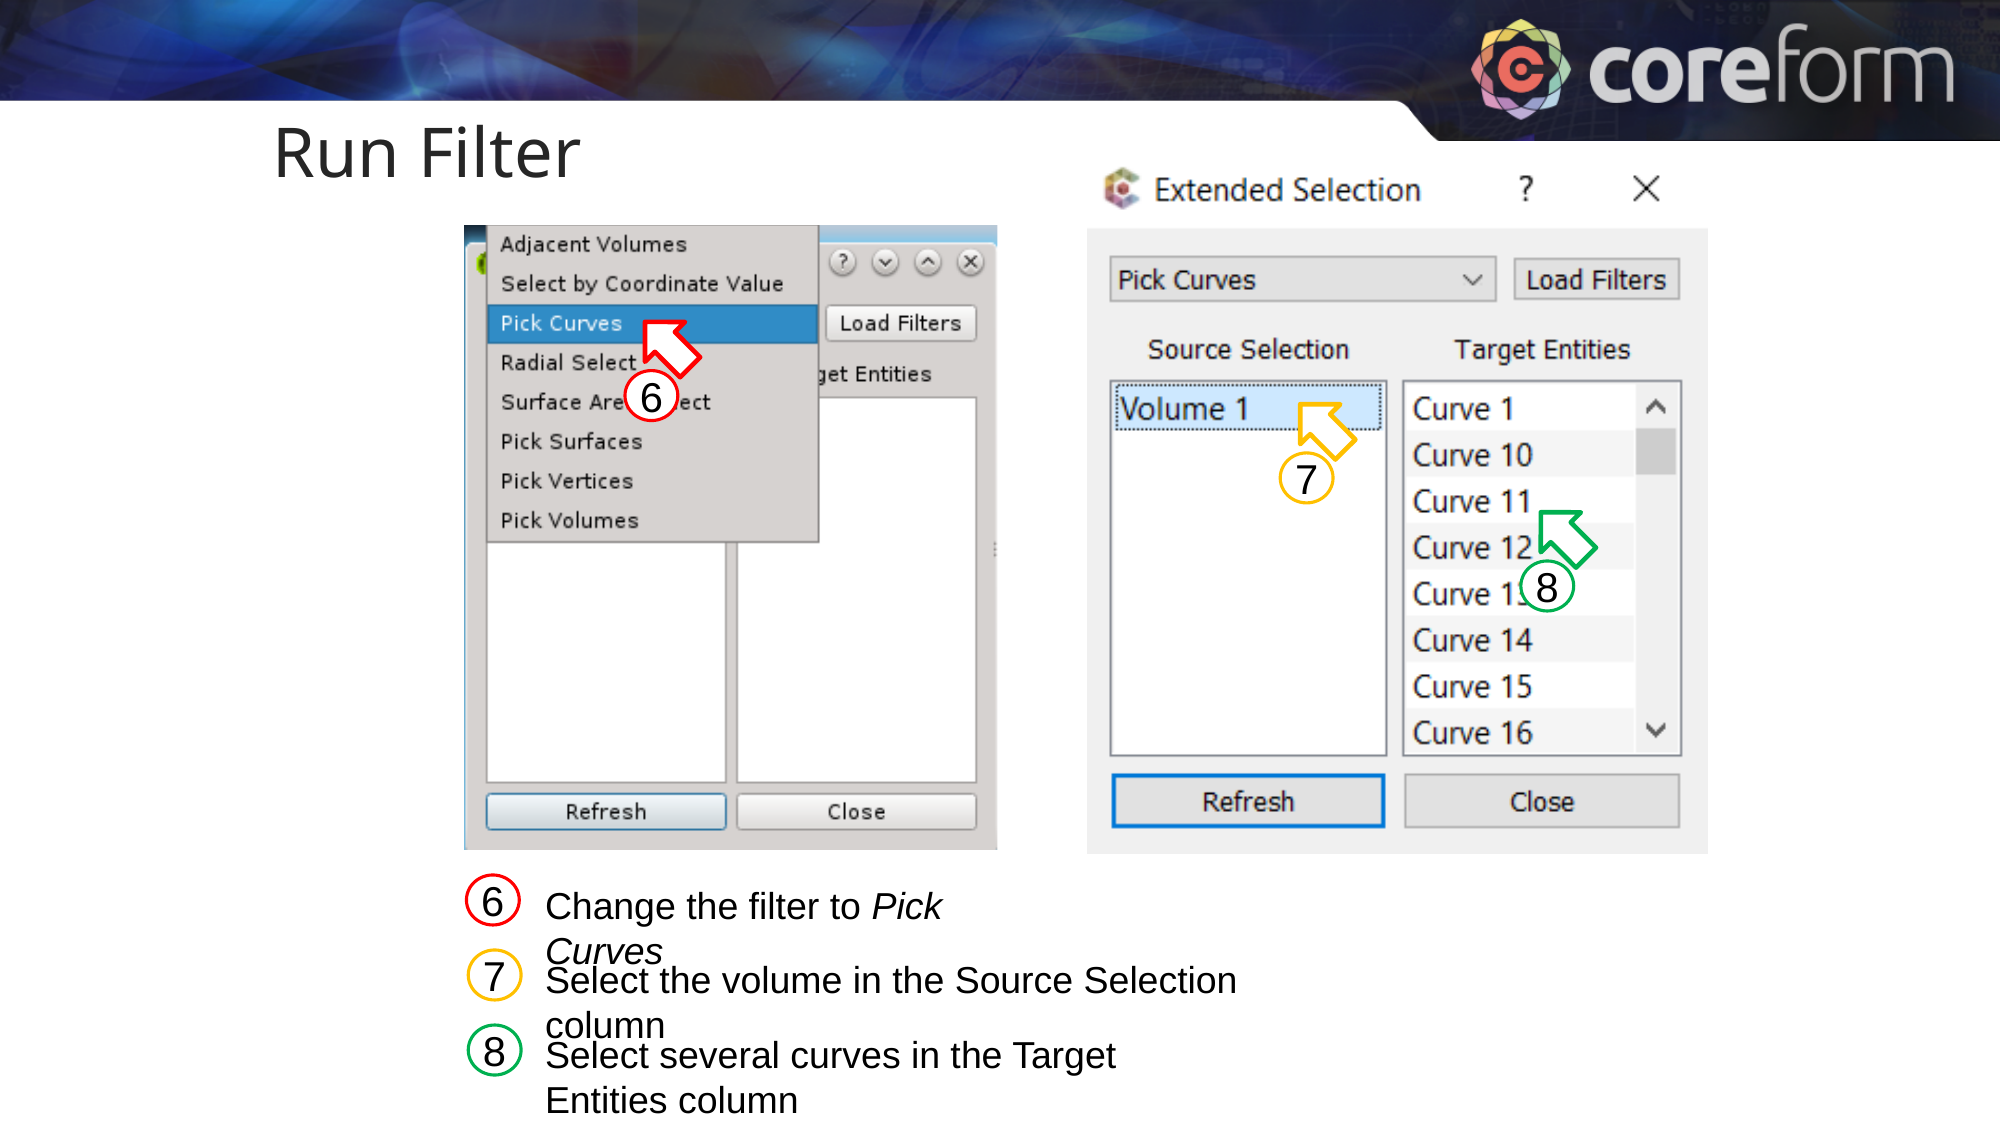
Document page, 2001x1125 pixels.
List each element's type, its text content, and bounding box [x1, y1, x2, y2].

text_box Select several curves in the Target Entities column [530, 1023, 1263, 1125]
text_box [624, 312, 696, 421]
text_box 6 [466, 874, 520, 925]
picture [0, 0, 2000, 141]
picture [1087, 151, 1708, 855]
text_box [1280, 394, 1351, 503]
text_box Change the filter to Pick Curves [530, 874, 1013, 948]
text_box Select the volume in the Source Selection column [530, 948, 1275, 1054]
title Run Filter [257, 98, 1641, 212]
picture [464, 224, 998, 850]
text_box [1520, 502, 1592, 611]
text_box 8 [468, 1025, 522, 1076]
text_box 7 [468, 949, 522, 1000]
